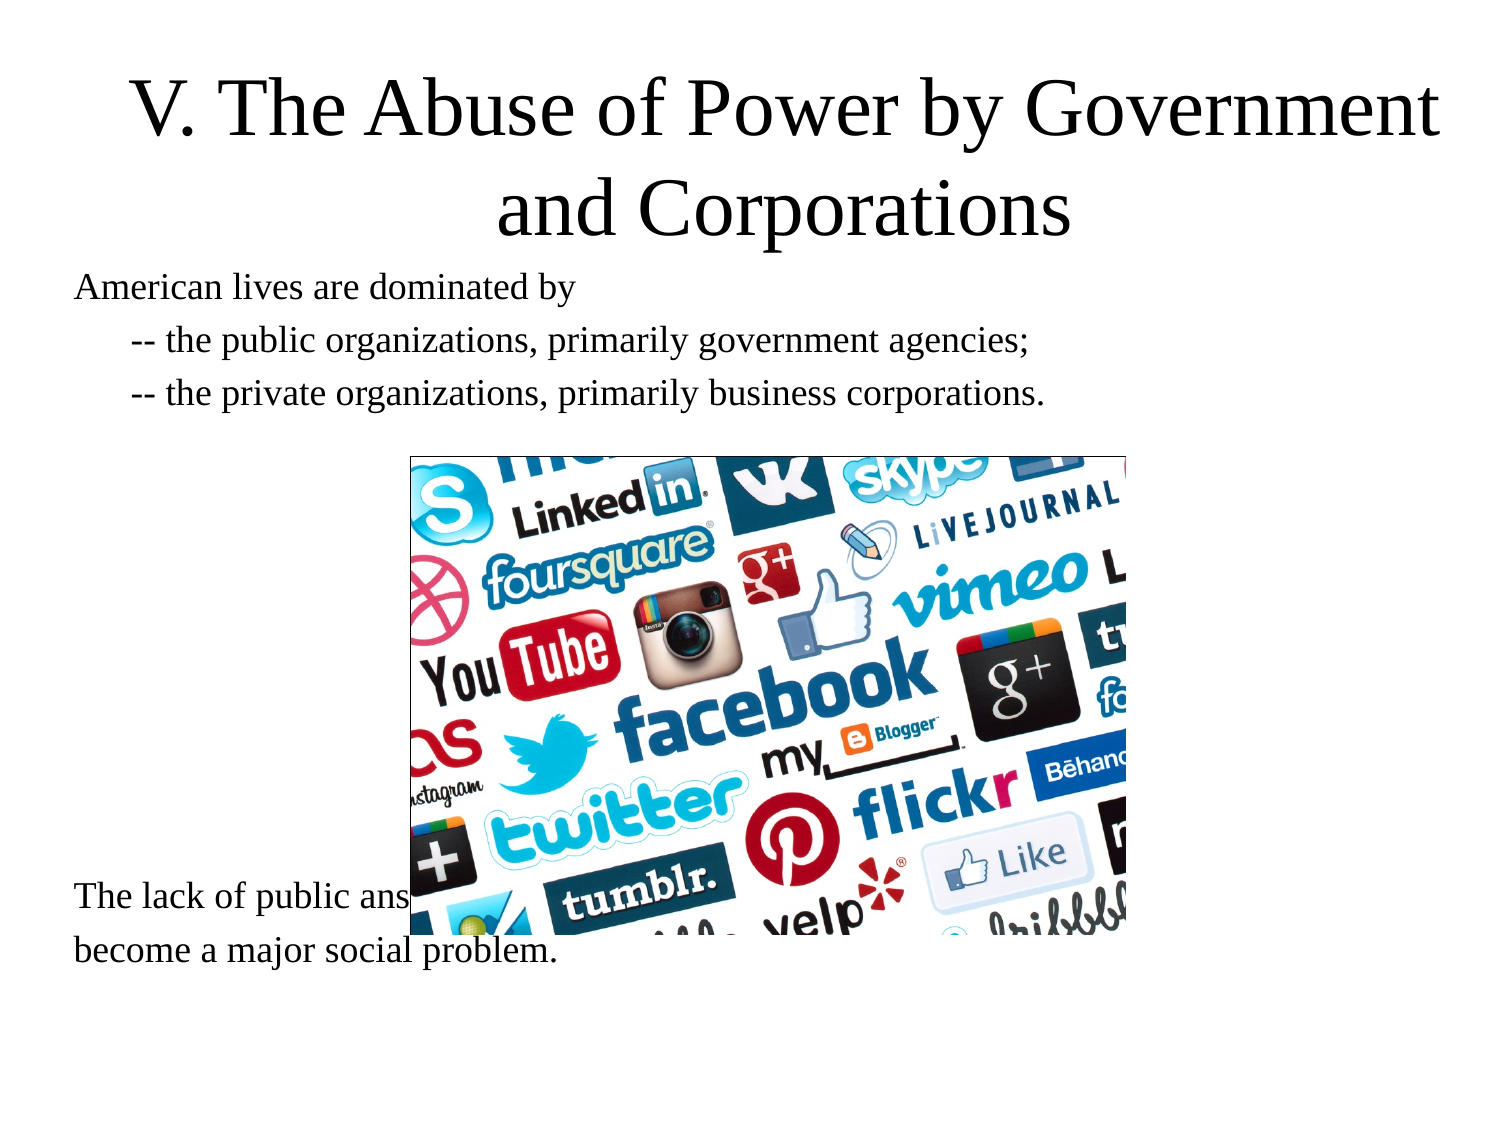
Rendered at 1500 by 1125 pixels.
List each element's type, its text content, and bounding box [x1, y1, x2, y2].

picture [409, 456, 1127, 936]
list American lives are dominated by -- the public organizations, primarily government agencies; -- the private organizations, primarily business corporations. The lack of public answerability of these large organizations has become a major social problem. [58, 234, 1477, 1125]
title V. The Abuse of Power by Government and Corporations [70, 35, 1500, 270]
picture [1101, 681, 1127, 713]
